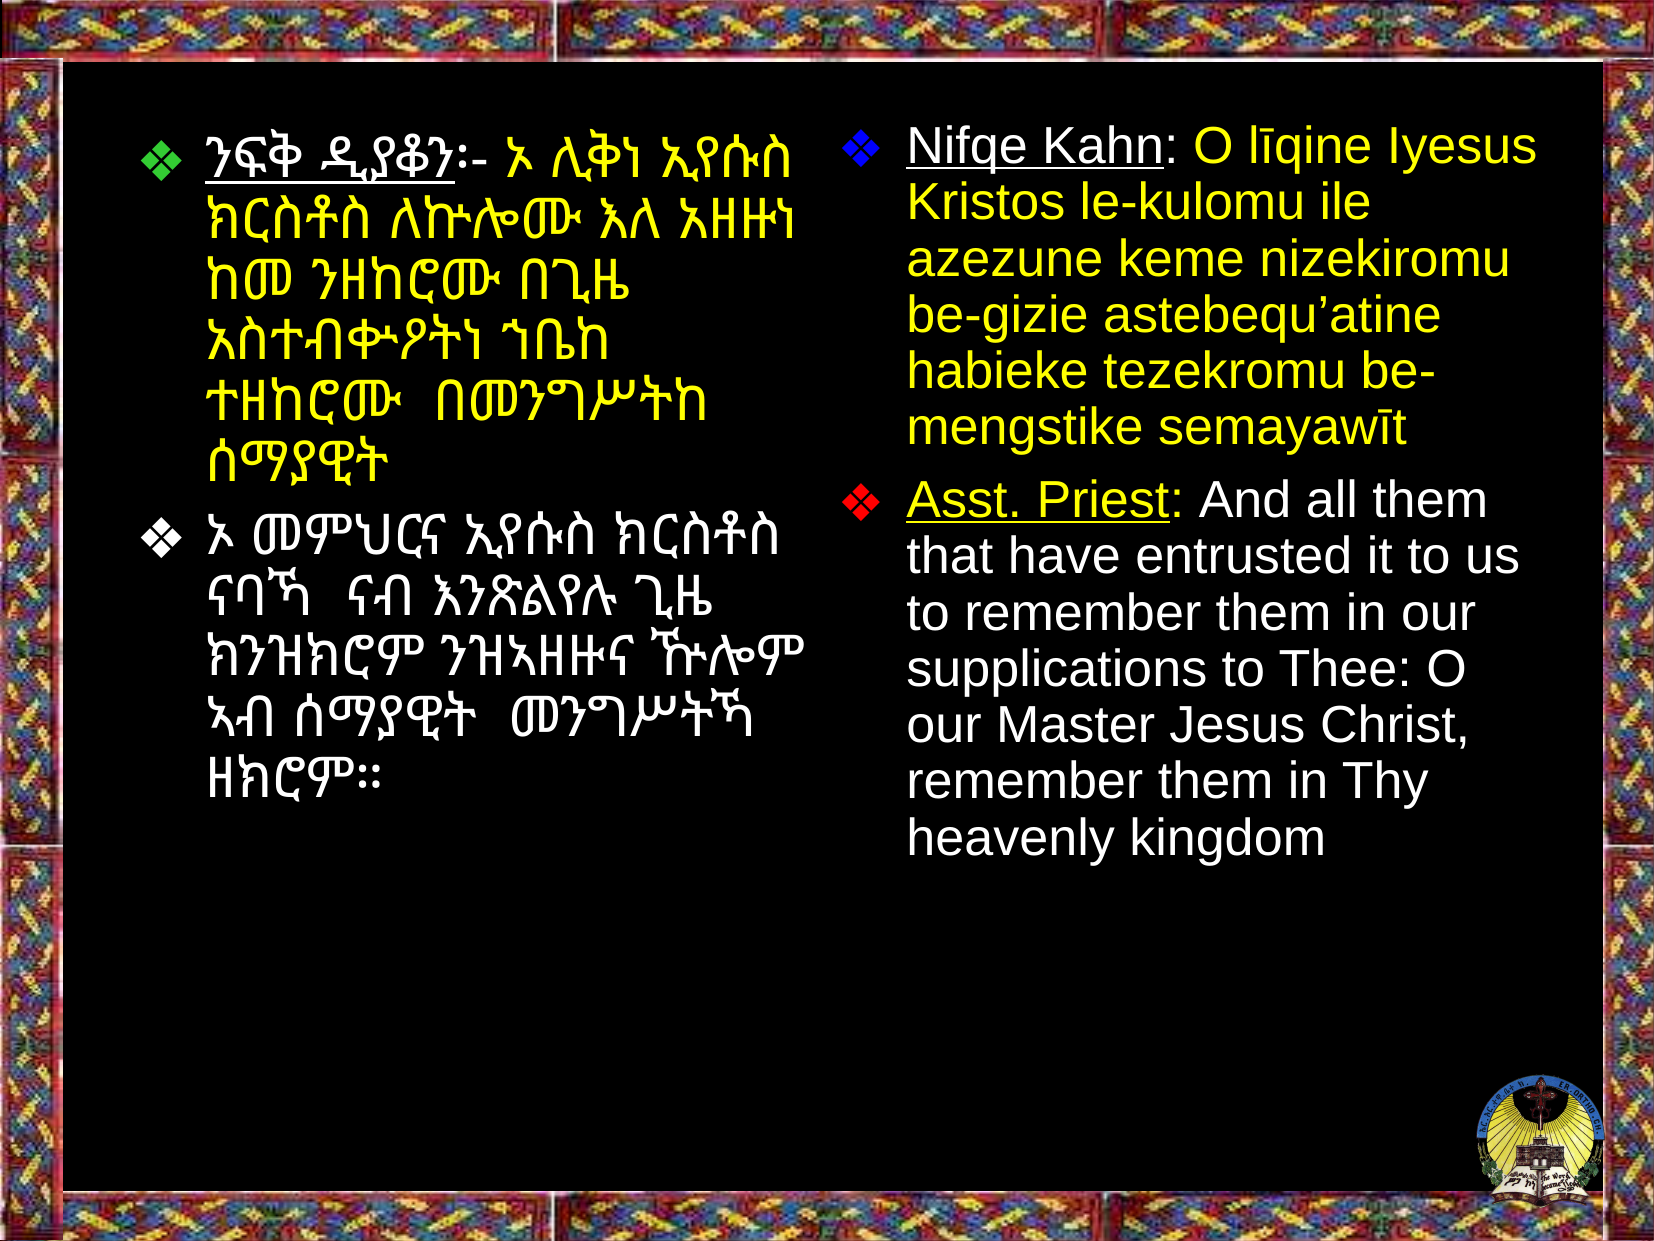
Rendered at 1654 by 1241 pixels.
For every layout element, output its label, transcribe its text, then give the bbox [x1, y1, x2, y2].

text_box ንፍቅ ዲያቆን፡- ኦ ሊቅነ ኢየሱስ ክርስቶስ ለኵሎሙ እለ አዘዙነ ከመ ንዘከሮሙ በጊዜ አስተብቍዖትነ ኀቤከ ተዘከሮሙ በመንግሥትከ ሰማያዊት ኦ መምህርና ኢየሱስ ክርስቶስ ናባኻ ናብ እንጽልየሉ ጊዜ ክንዝክሮም ንዝኣዘዙና ዅሎም ኣብ ሰማያዊት መንግሥትኻ ዘክሮም። [114, 121, 846, 1241]
text_box Nifqe Kahn: O līqine Iyesus Kristos le-kulomu ile azezune keme nizekiromu be-gizie astebequ’atine habieke tezekromu be-mengstike semayawīt Asst. Priest: And all them that have entrusted it to us to remember them in our supplications to Thee: O our Master Jesus Christ, remember them in Thy heavenly kingdom [815, 103, 1556, 1204]
picture [0, 0, 1654, 1241]
